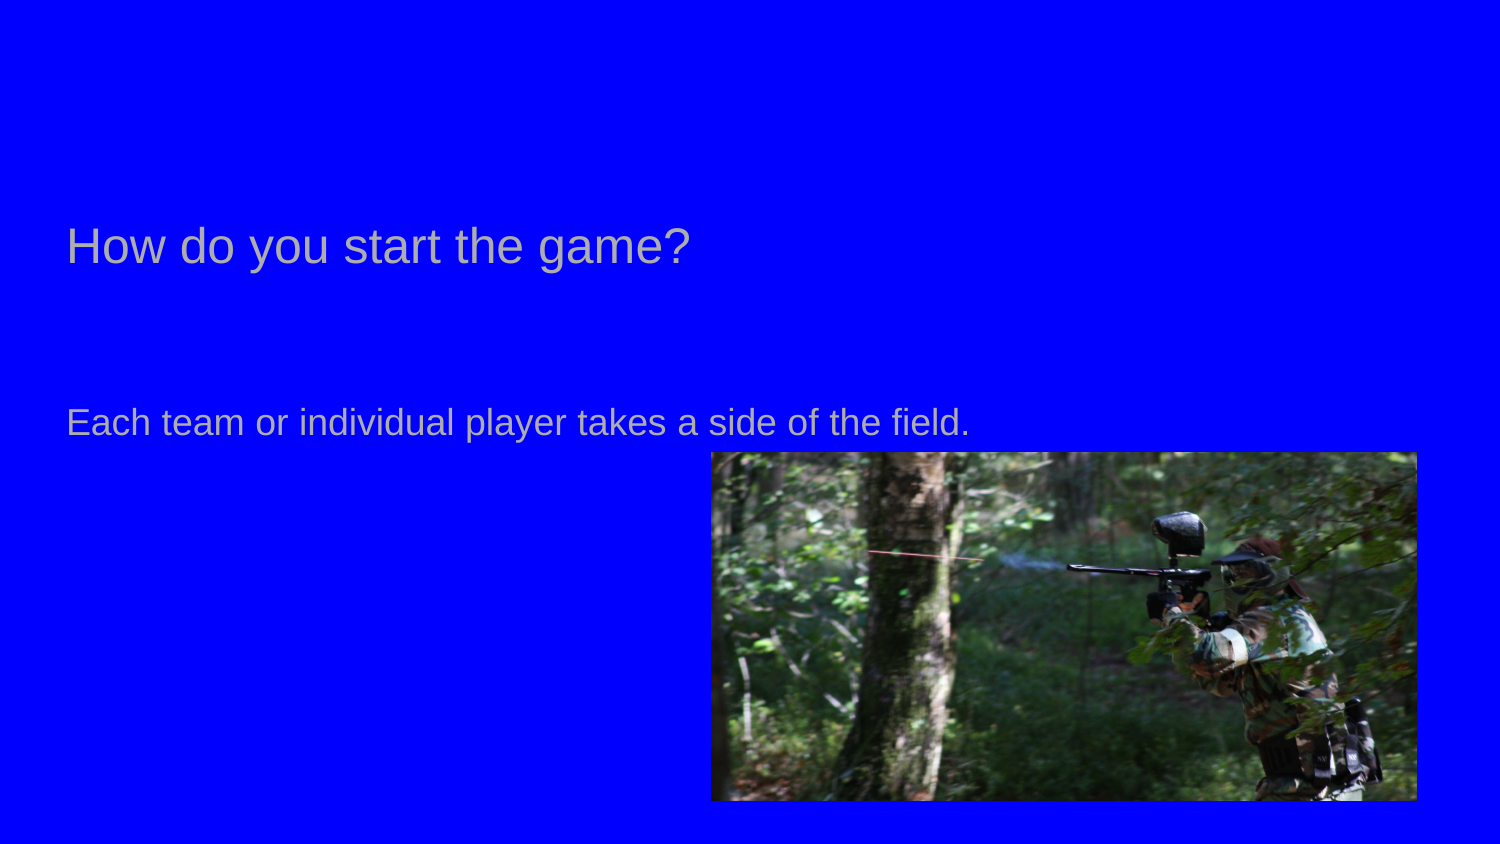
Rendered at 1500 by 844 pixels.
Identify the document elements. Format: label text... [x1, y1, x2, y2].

picture [710, 452, 1418, 801]
list How do you start the game? Each team or individual player takes a side of the field. [50, 188, 1450, 750]
